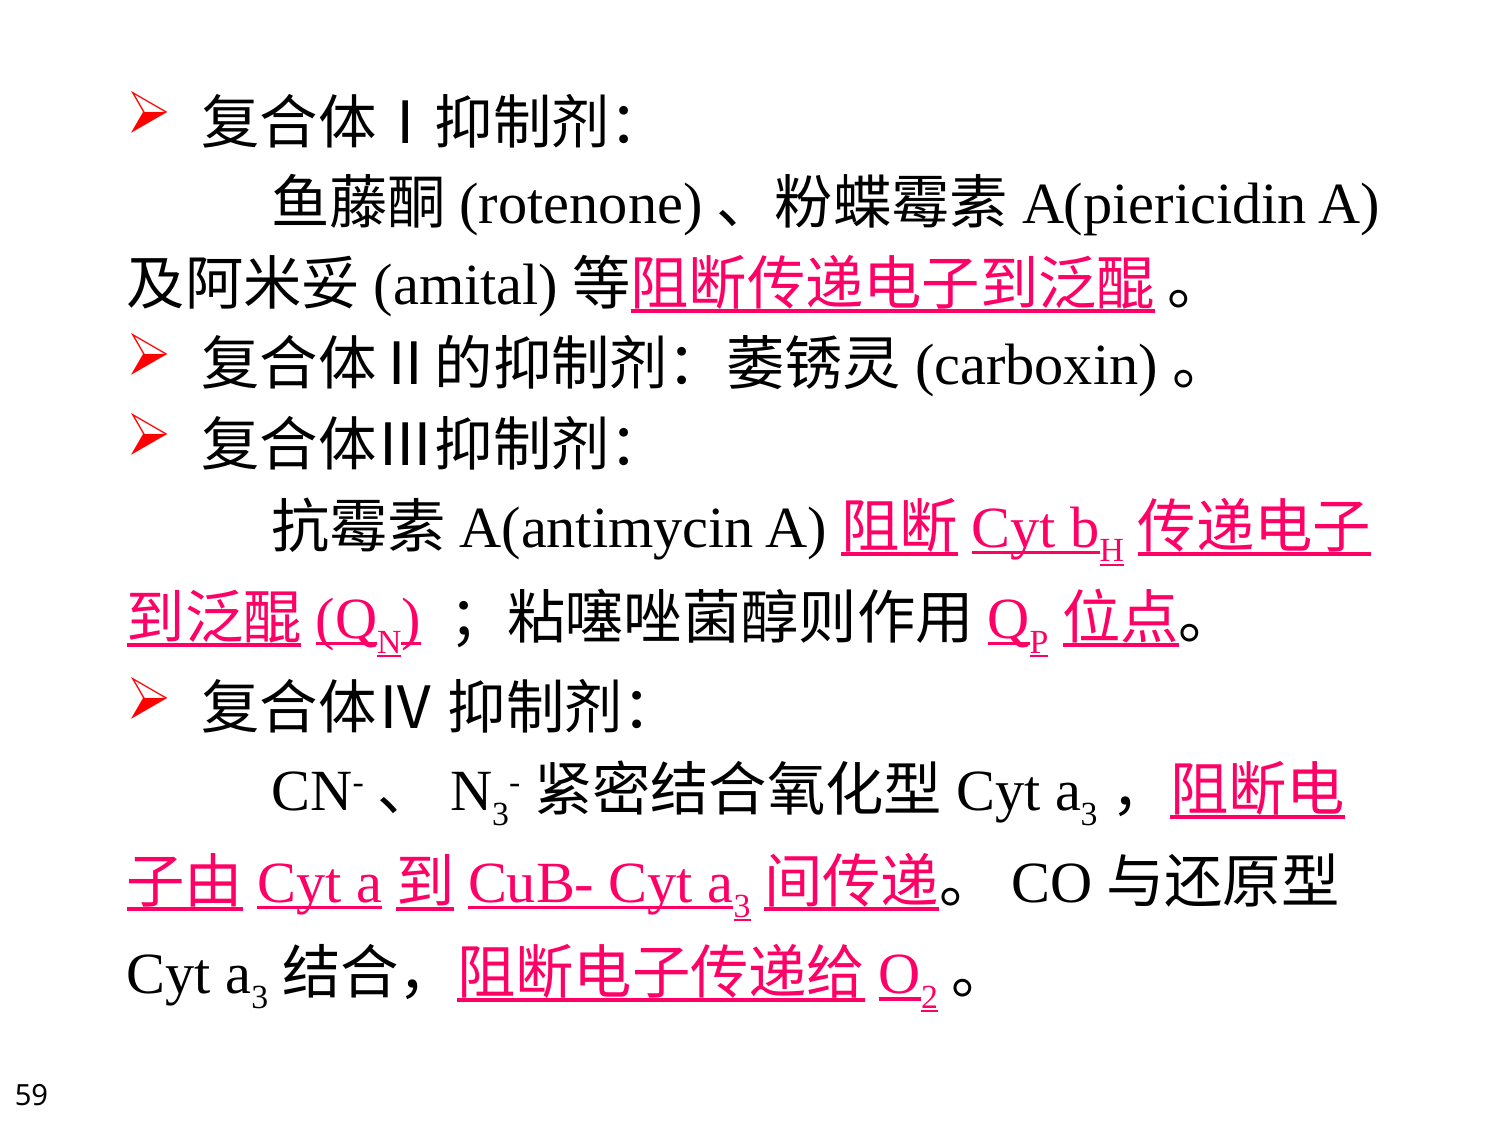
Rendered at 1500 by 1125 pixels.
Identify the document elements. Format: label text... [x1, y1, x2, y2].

text_box 复合体Ⅰ抑制剂： 鱼藤酮(rotenone)、粉蝶霉素A(piericidin A)及阿米妥(amital)等阻断传递电子到泛醌 。 复合体Ⅱ的抑制剂：萎锈灵(carboxin)。 复合体Ⅲ抑制剂： 抗霉素A(antimycin A)阻断Cyt bH传递电子到泛醌(QN) ；粘噻唑菌醇则作用QP位点。 复合体Ⅳ 抑制剂： CN-、N3-紧密结合氧化型Cyt a3，阻断电子由Cyt a到CuB- Cyt a3间传递。CO与还原型Cyt a3结合，阻断电子传递给O2。 [112, 67, 1412, 1023]
slide_number 59 [0, 1048, 95, 1124]
